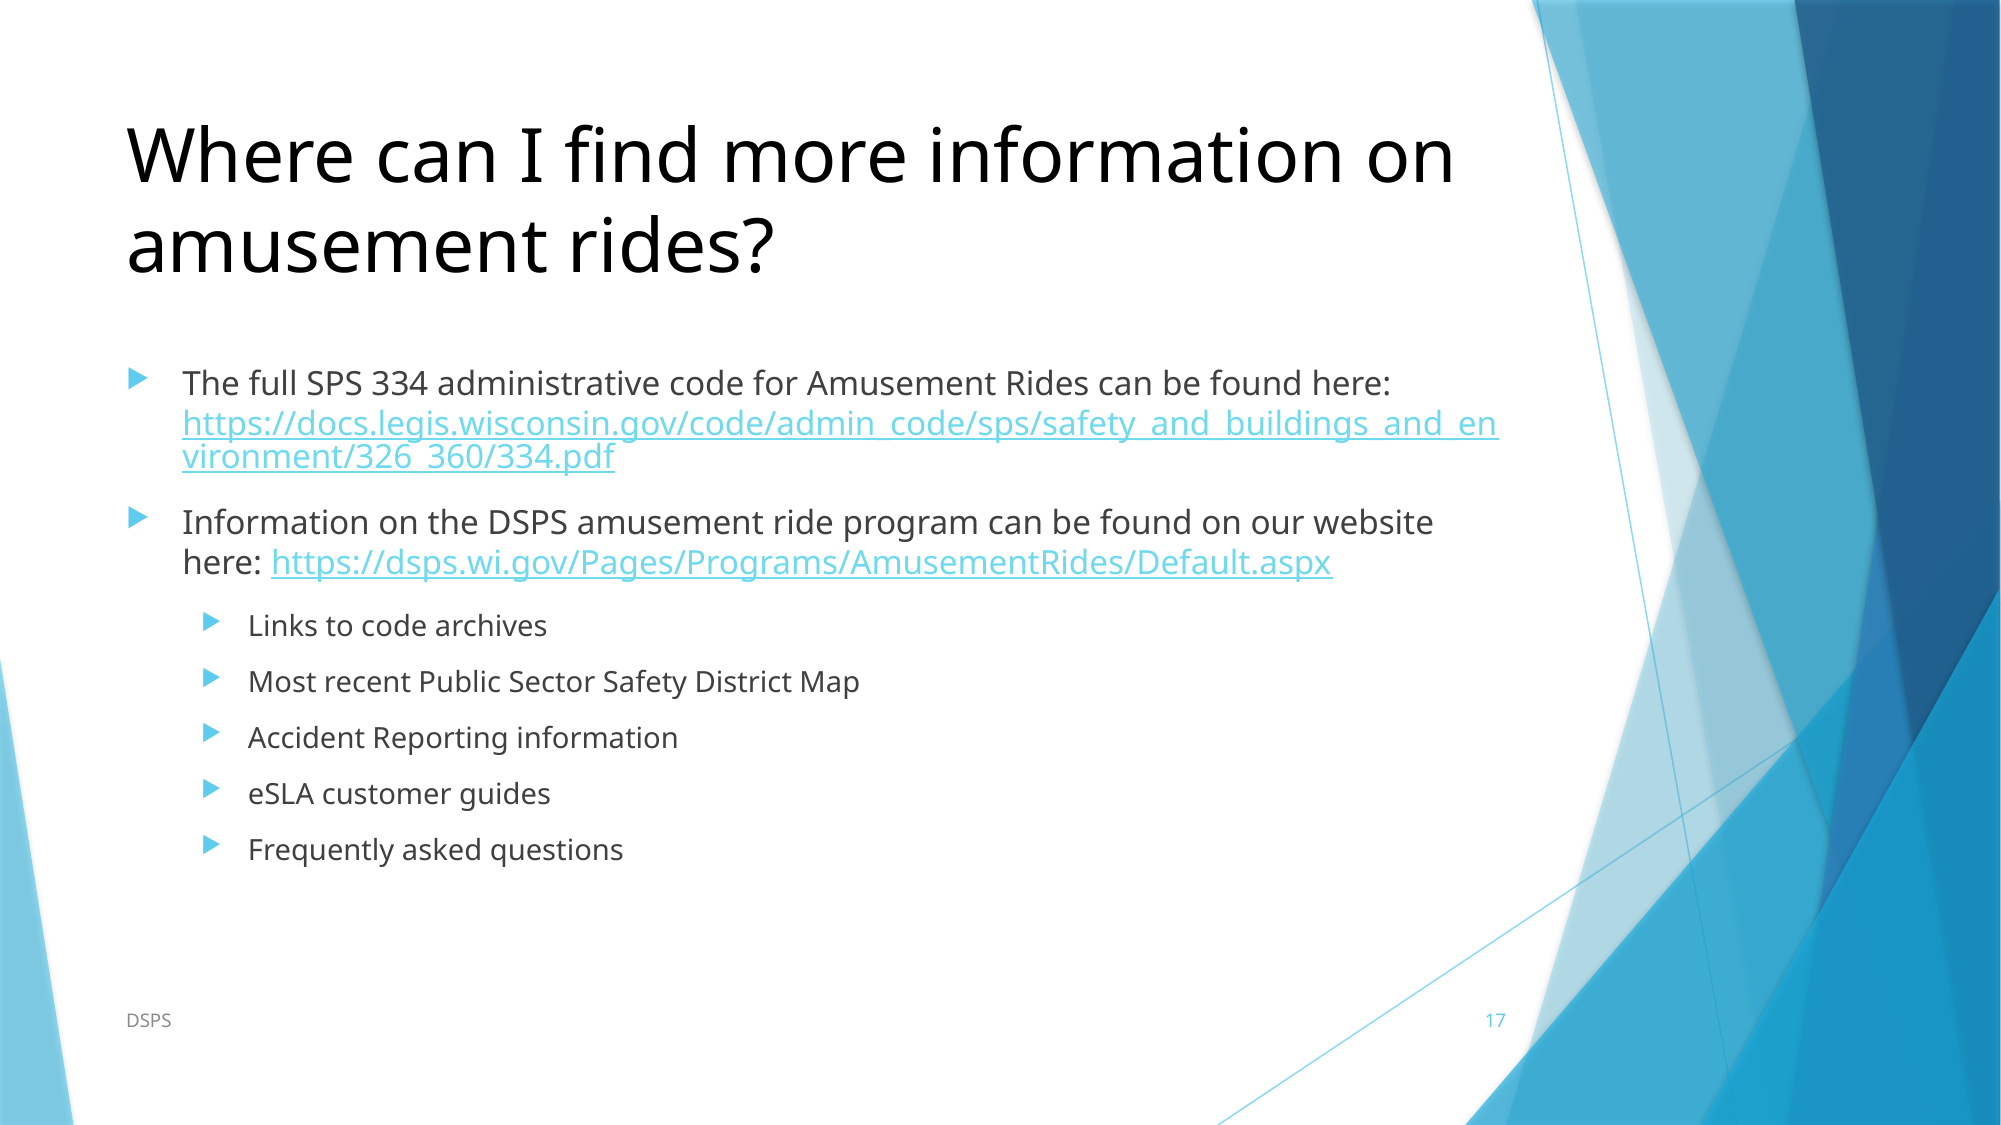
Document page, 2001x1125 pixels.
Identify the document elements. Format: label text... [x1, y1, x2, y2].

footer DSPS [111, 991, 1145, 1051]
slide_number 17 [1409, 991, 1522, 1051]
list The full SPS 334 administrative code for Amusement Rides can be found here: https://docs.legis.wisconsin.gov/code/admin_code/sps/safety_and_buildings_and_environment/326_360/334.pdf Information on the DSPS amusement ride program can be found on our website here: https://dsps.wi.gov/Pages/Programs/AmusementRides/Default.aspx Links to code archives Most recent Public Sector Safety District Map Accident Reporting information eSLA customer guides Frequently asked questions [111, 354, 1522, 992]
title Where can I find more information on amusement rides? [111, 99, 1522, 317]
